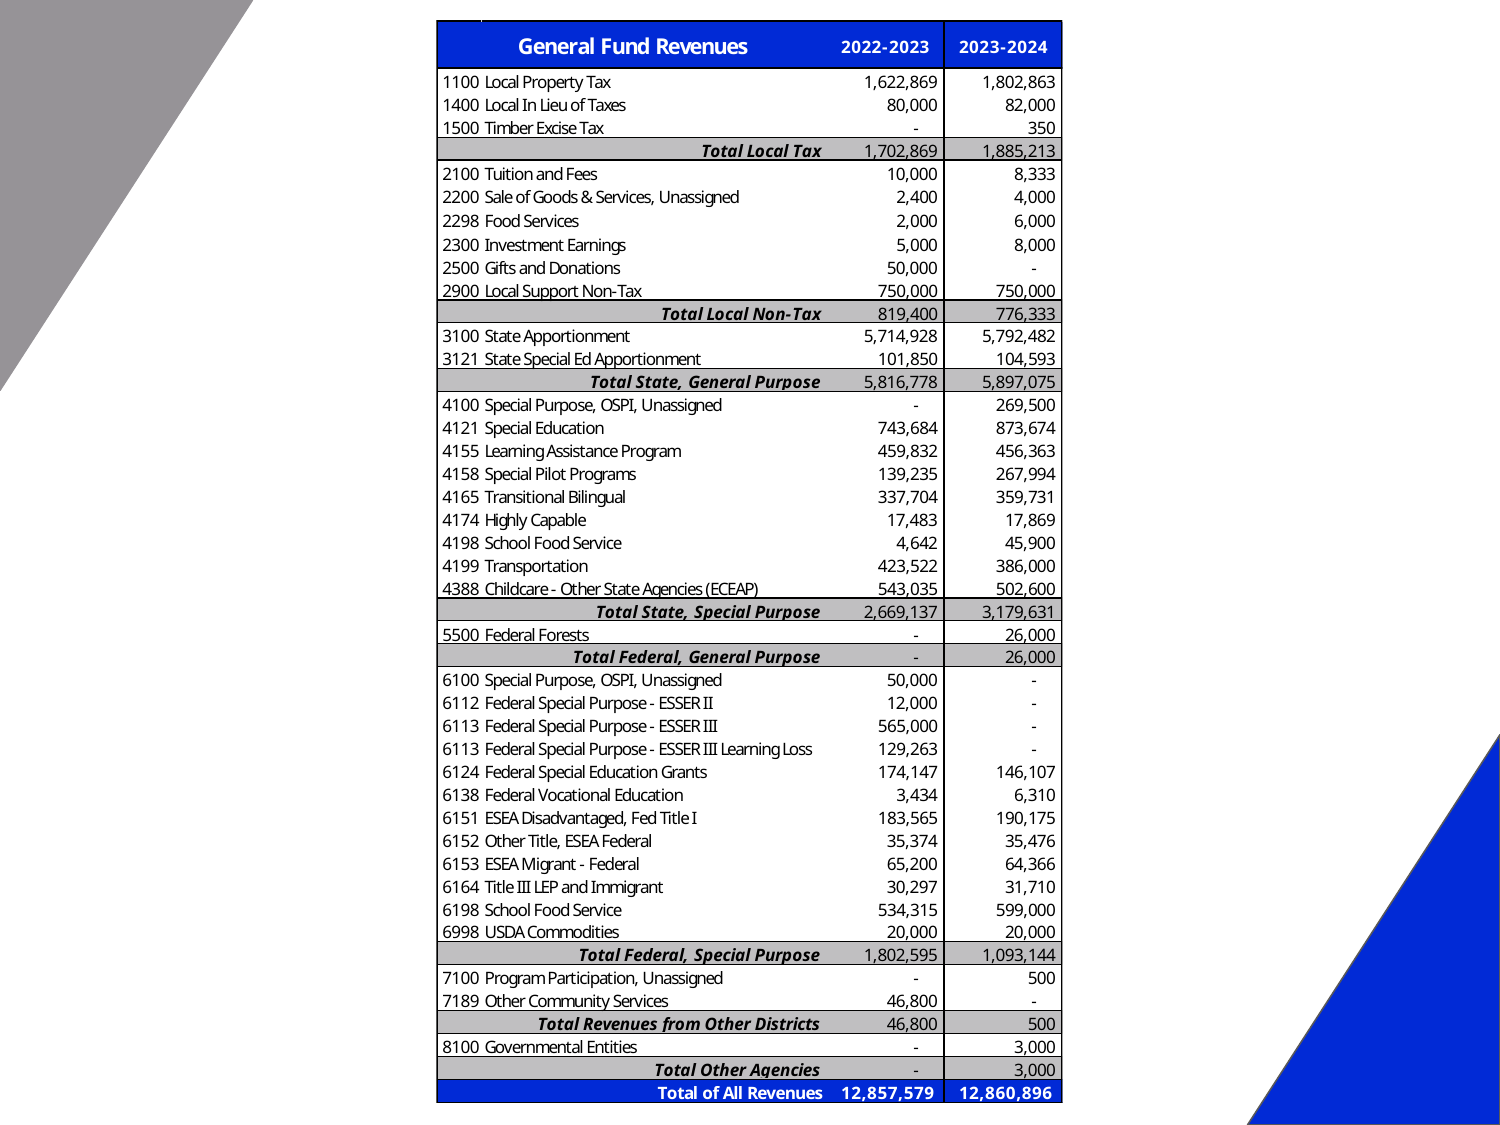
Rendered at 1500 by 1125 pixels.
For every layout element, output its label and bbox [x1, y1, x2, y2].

text_box [436, 20, 1064, 1105]
text_box [0, 0, 253, 391]
text_box [1247, 734, 1500, 1125]
